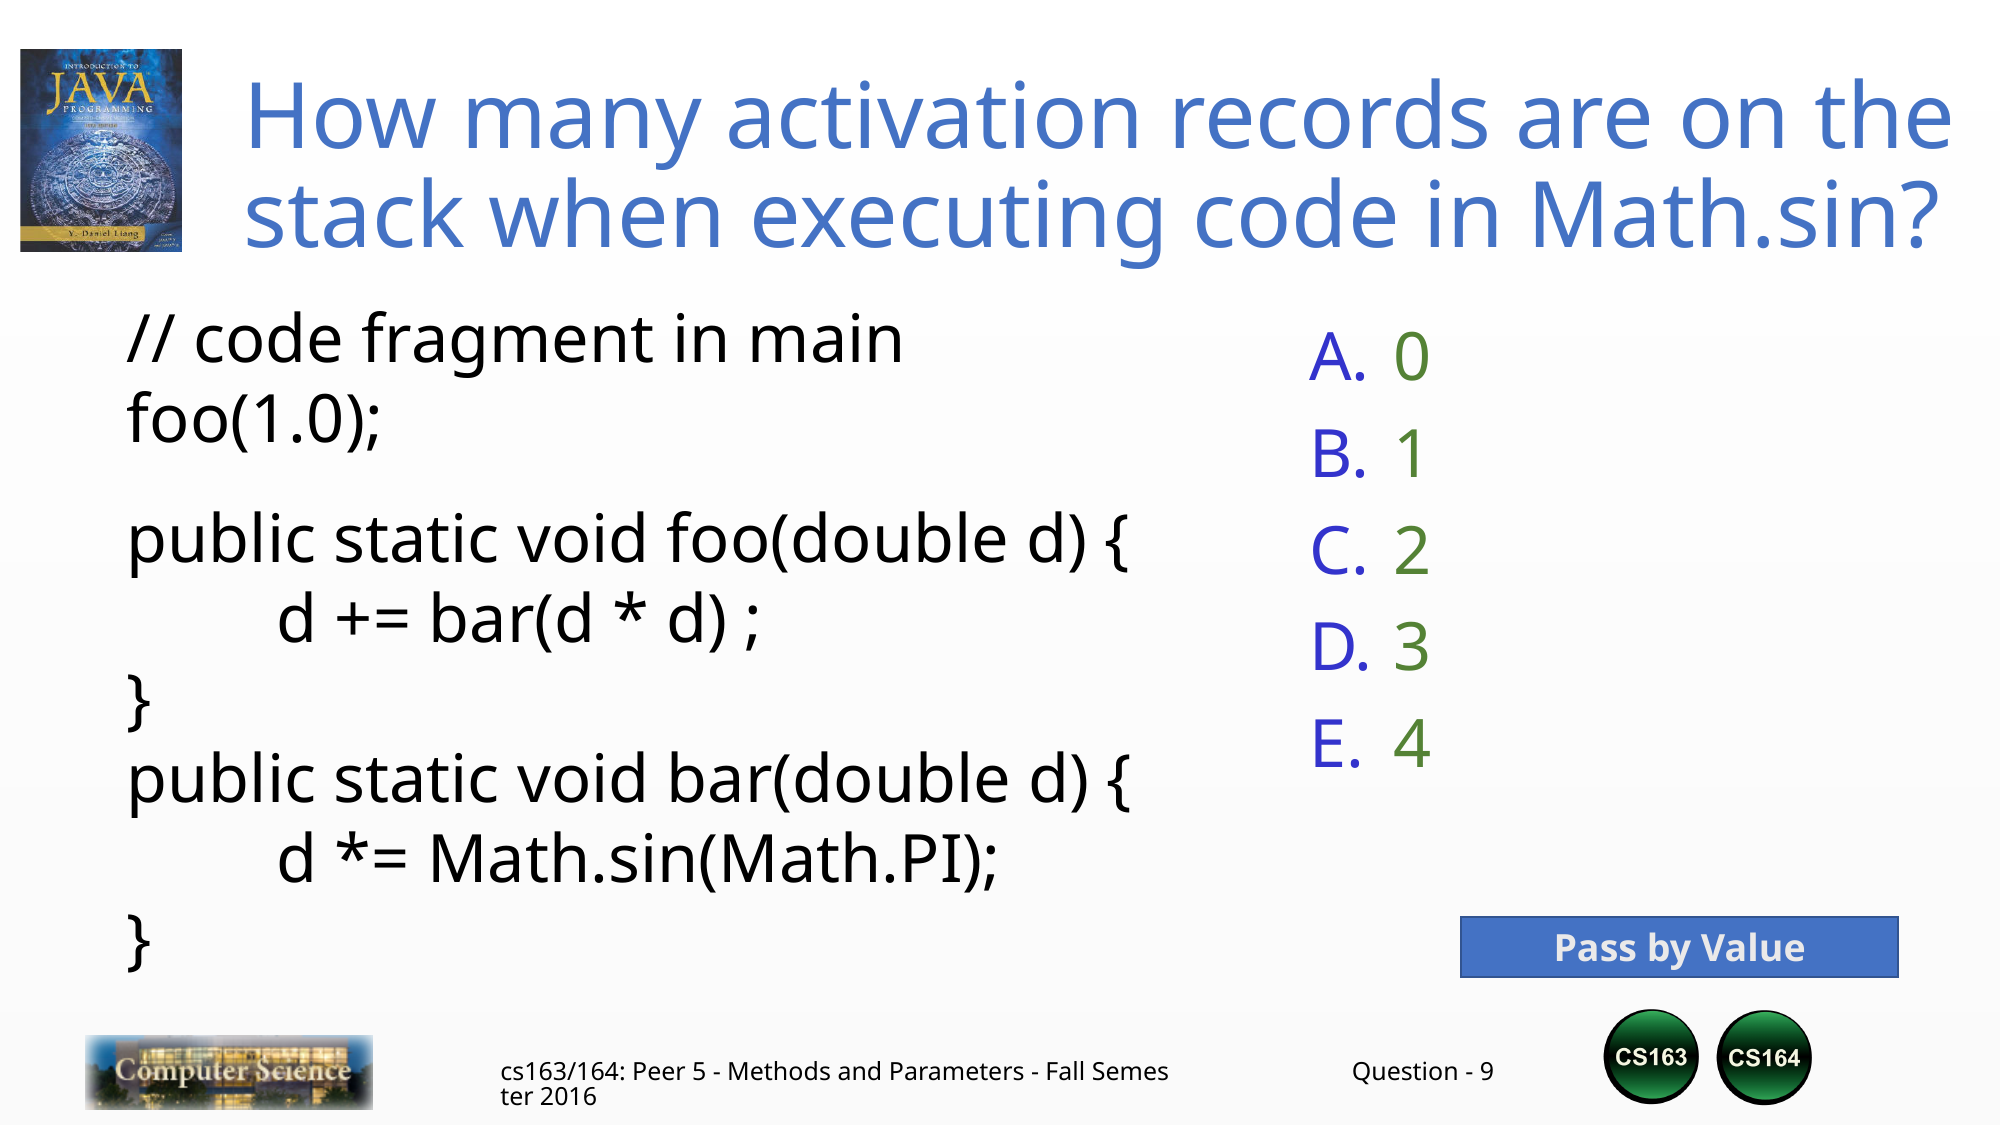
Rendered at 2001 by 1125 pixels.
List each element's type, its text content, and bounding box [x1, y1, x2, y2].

slide_number Question - 8 [1329, 1042, 1510, 1103]
text_box 0 1 2 3 4 [1295, 306, 1970, 819]
title How many activation records are on the stack when executing code in Math.sin? [228, 59, 2000, 278]
text_box // code fragment in main foo(1.0); public static void foo(double d) { d += bar(d * d) ; } public static void bar(double d) { d *= Math.sin(Math.PI); } [112, 288, 1295, 984]
footer cs163/164: Peer 5 - Methods and Parameters - Fall Semester 2016 [485, 1042, 1189, 1103]
picture [85, 1035, 373, 1110]
picture [20, 49, 182, 252]
picture [1586, 989, 1835, 1125]
text_box Pass by Value [1460, 916, 1899, 978]
